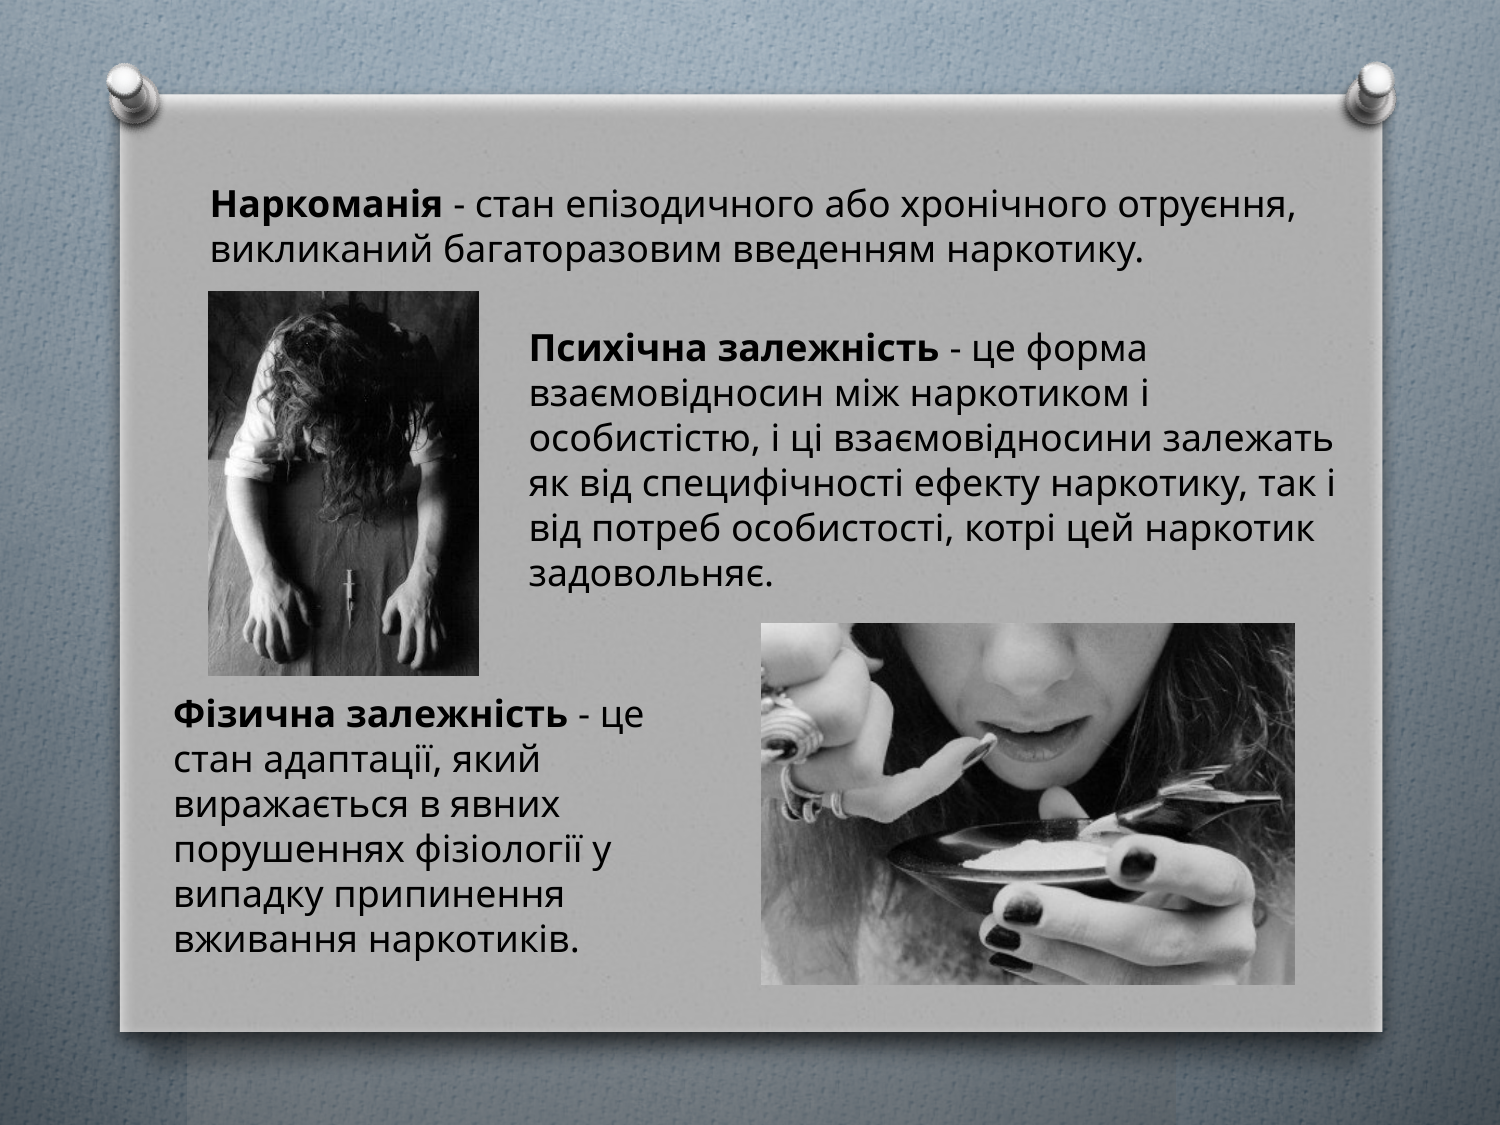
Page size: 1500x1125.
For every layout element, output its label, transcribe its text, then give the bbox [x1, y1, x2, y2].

text_box Психічна залежність - це форма взаємовідносин між наркотиком і особистістю, і ці взаємовідносини залежать як від специфічності ефекту наркотику, так і від потреб особистості, котрі цей наркотик задовольняє. [513, 316, 1371, 602]
picture [75, 29, 198, 153]
text_box Фізична залежність - це стан адаптації, який виражається в явних порушеннях фізіології у випадку припинення вживання наркотиків. [158, 683, 738, 968]
picture [208, 290, 479, 676]
picture [1317, 35, 1439, 156]
text_box Наркоманія - стан епізодичного або хронічного отруєння, викликаний багаторазовим введенням наркотику. [194, 172, 1329, 278]
picture [761, 623, 1295, 985]
